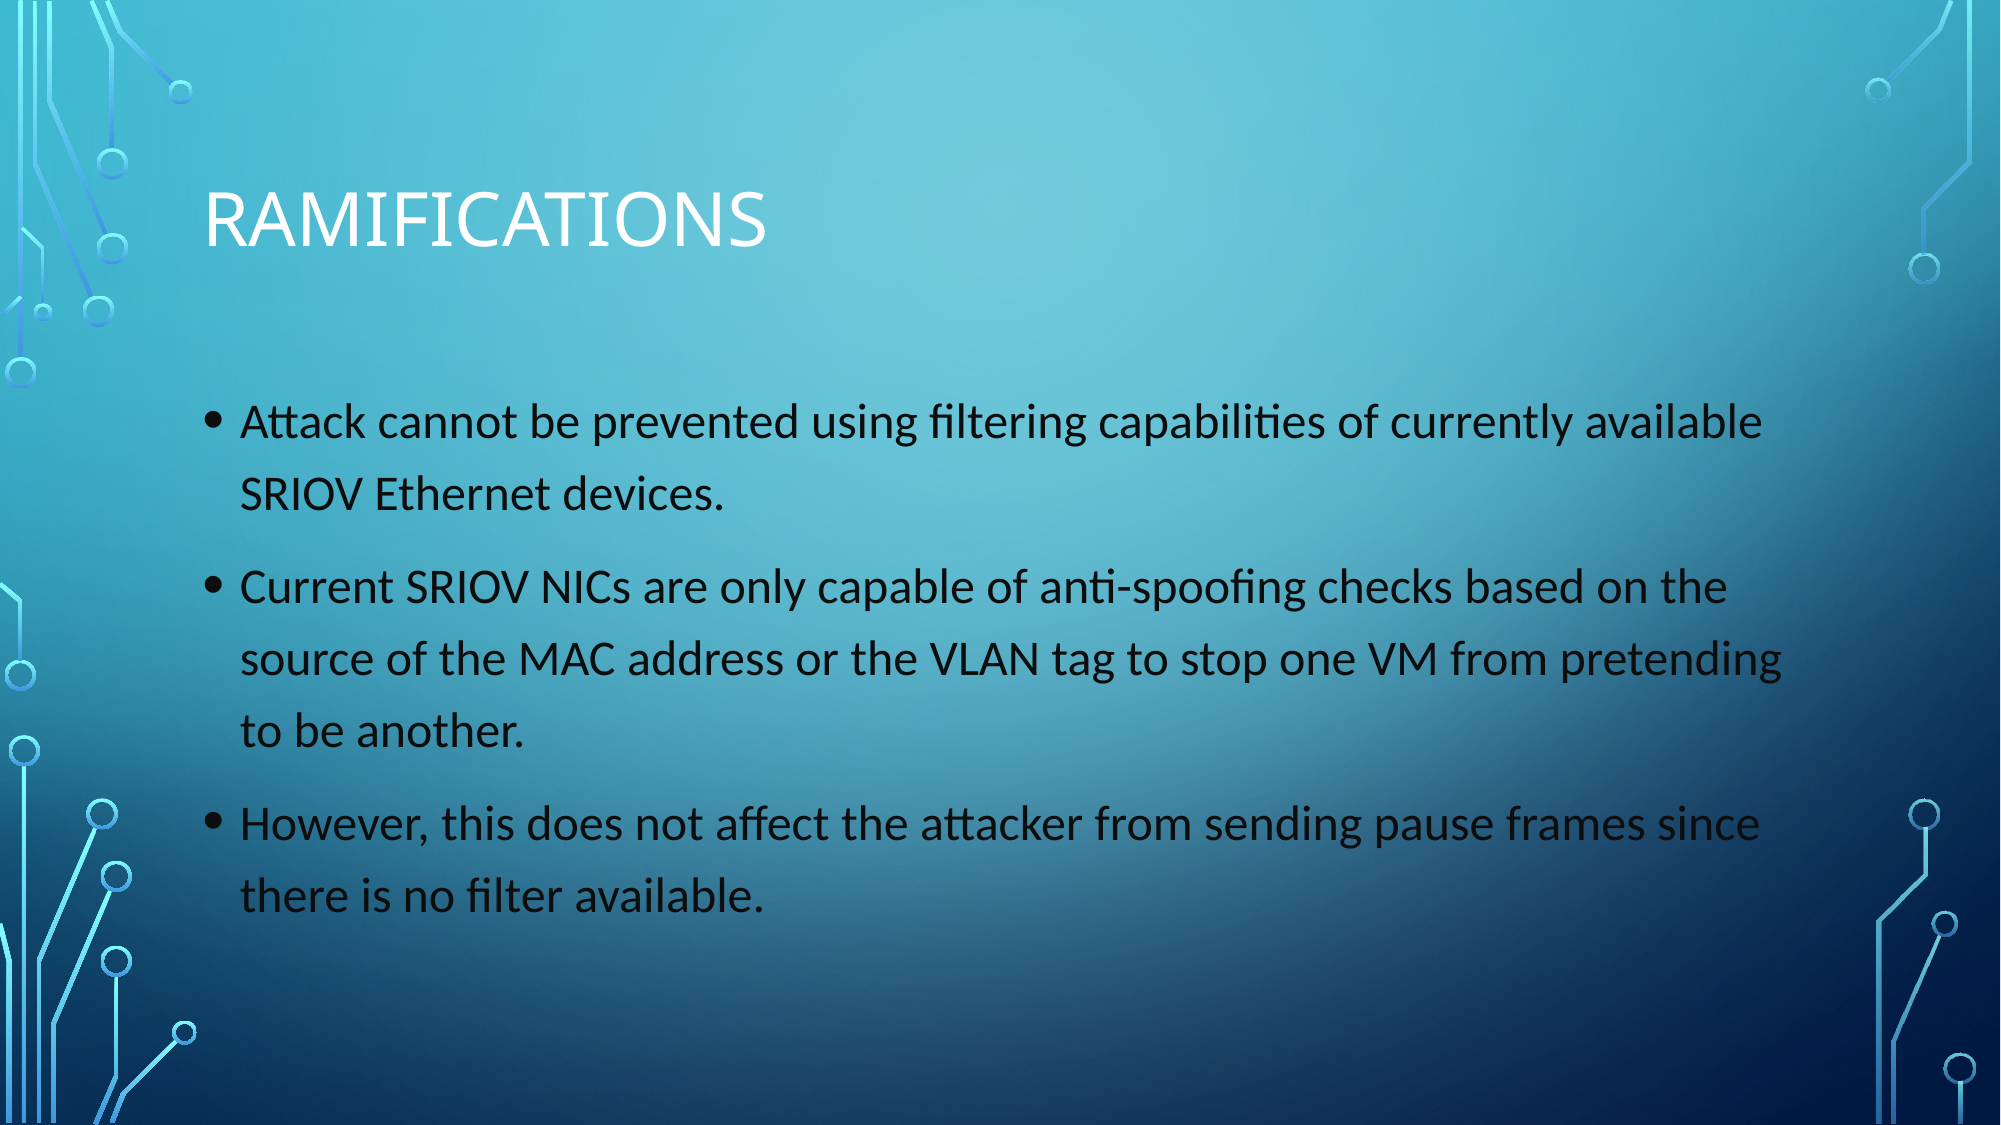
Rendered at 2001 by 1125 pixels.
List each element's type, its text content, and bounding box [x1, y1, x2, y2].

title Ramifications [187, 101, 1813, 344]
list Attack cannot be prevented using filtering capabilities of currently available SRIOV Ethernet devices. Current SRIOV NICs are only capable of anti-spoofing checks based on the source of the MAC address or the VLAN tag to stop one VM from pretending to be another. However, this does not affect the attacker from sending pause frames since there is no filter available. [187, 369, 1813, 950]
